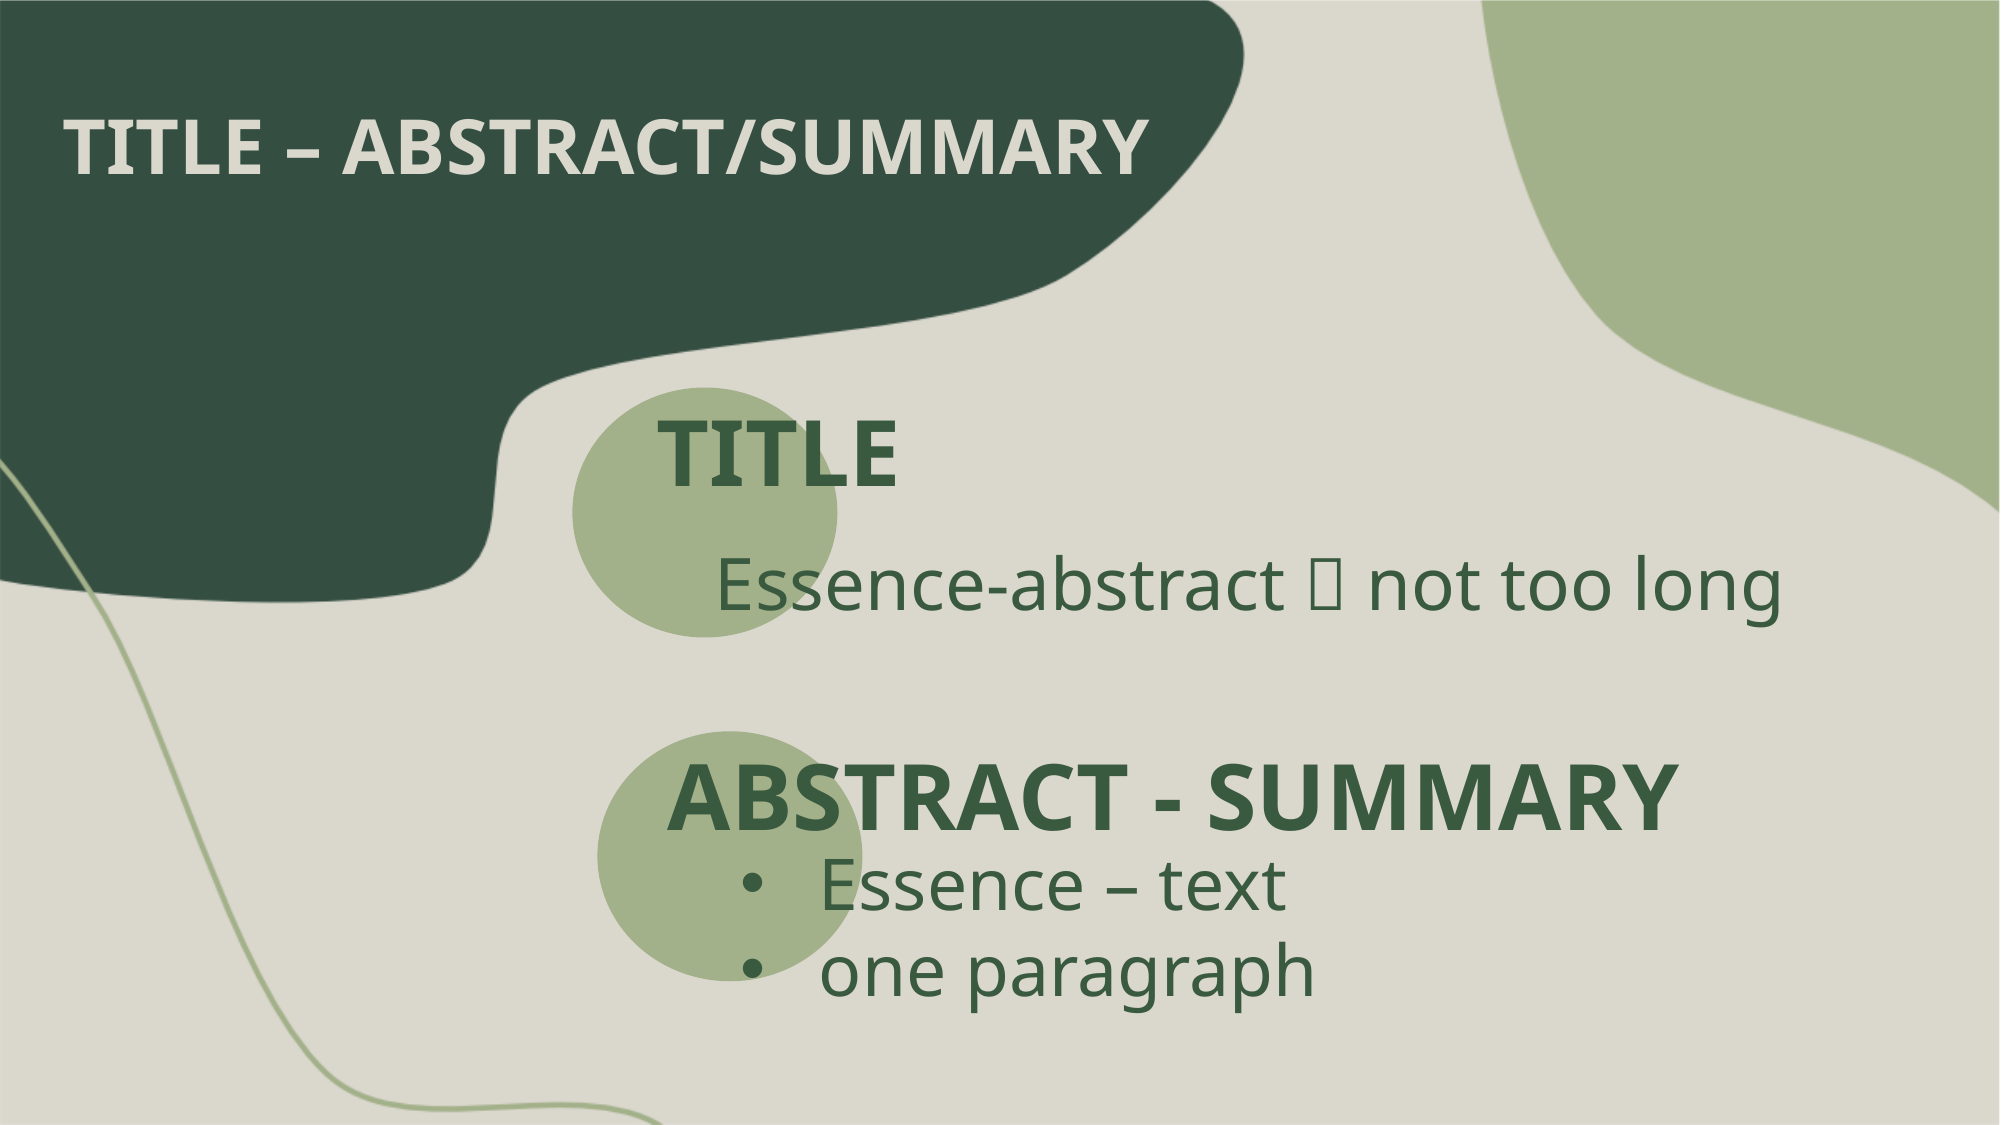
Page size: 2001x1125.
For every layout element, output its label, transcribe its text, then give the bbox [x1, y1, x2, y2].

text_box Essence-abstract  not too long [699, 487, 1813, 675]
text_box [595, 752, 724, 984]
text_box ABSTRACT - SUMMARY [652, 699, 1813, 888]
text_box Essence – text one paragraph [724, 831, 1838, 1019]
text_box [570, 408, 699, 640]
text_box TITLE [627, 356, 931, 544]
title TITLE – ABSTRACT/SUMMARY [37, 50, 1175, 238]
picture [0, 0, 2001, 1125]
